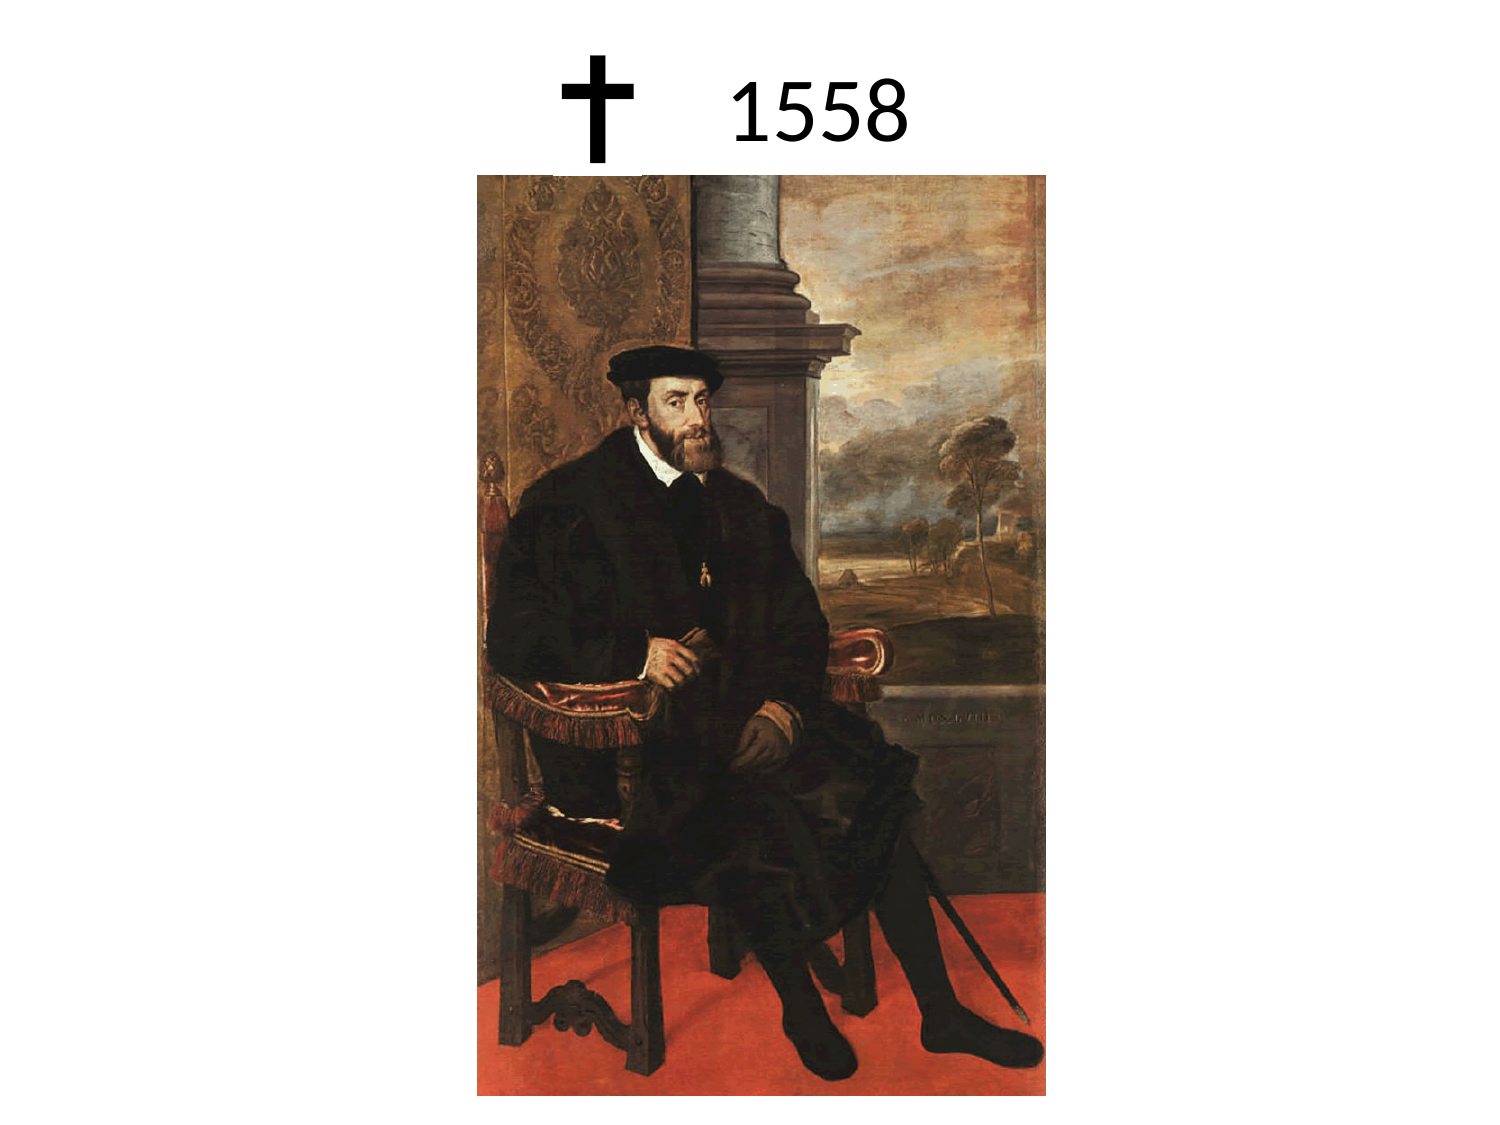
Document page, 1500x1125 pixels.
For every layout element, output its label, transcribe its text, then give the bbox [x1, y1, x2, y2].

picture [477, 42, 1047, 1096]
text_box 1558 [643, 42, 1056, 168]
